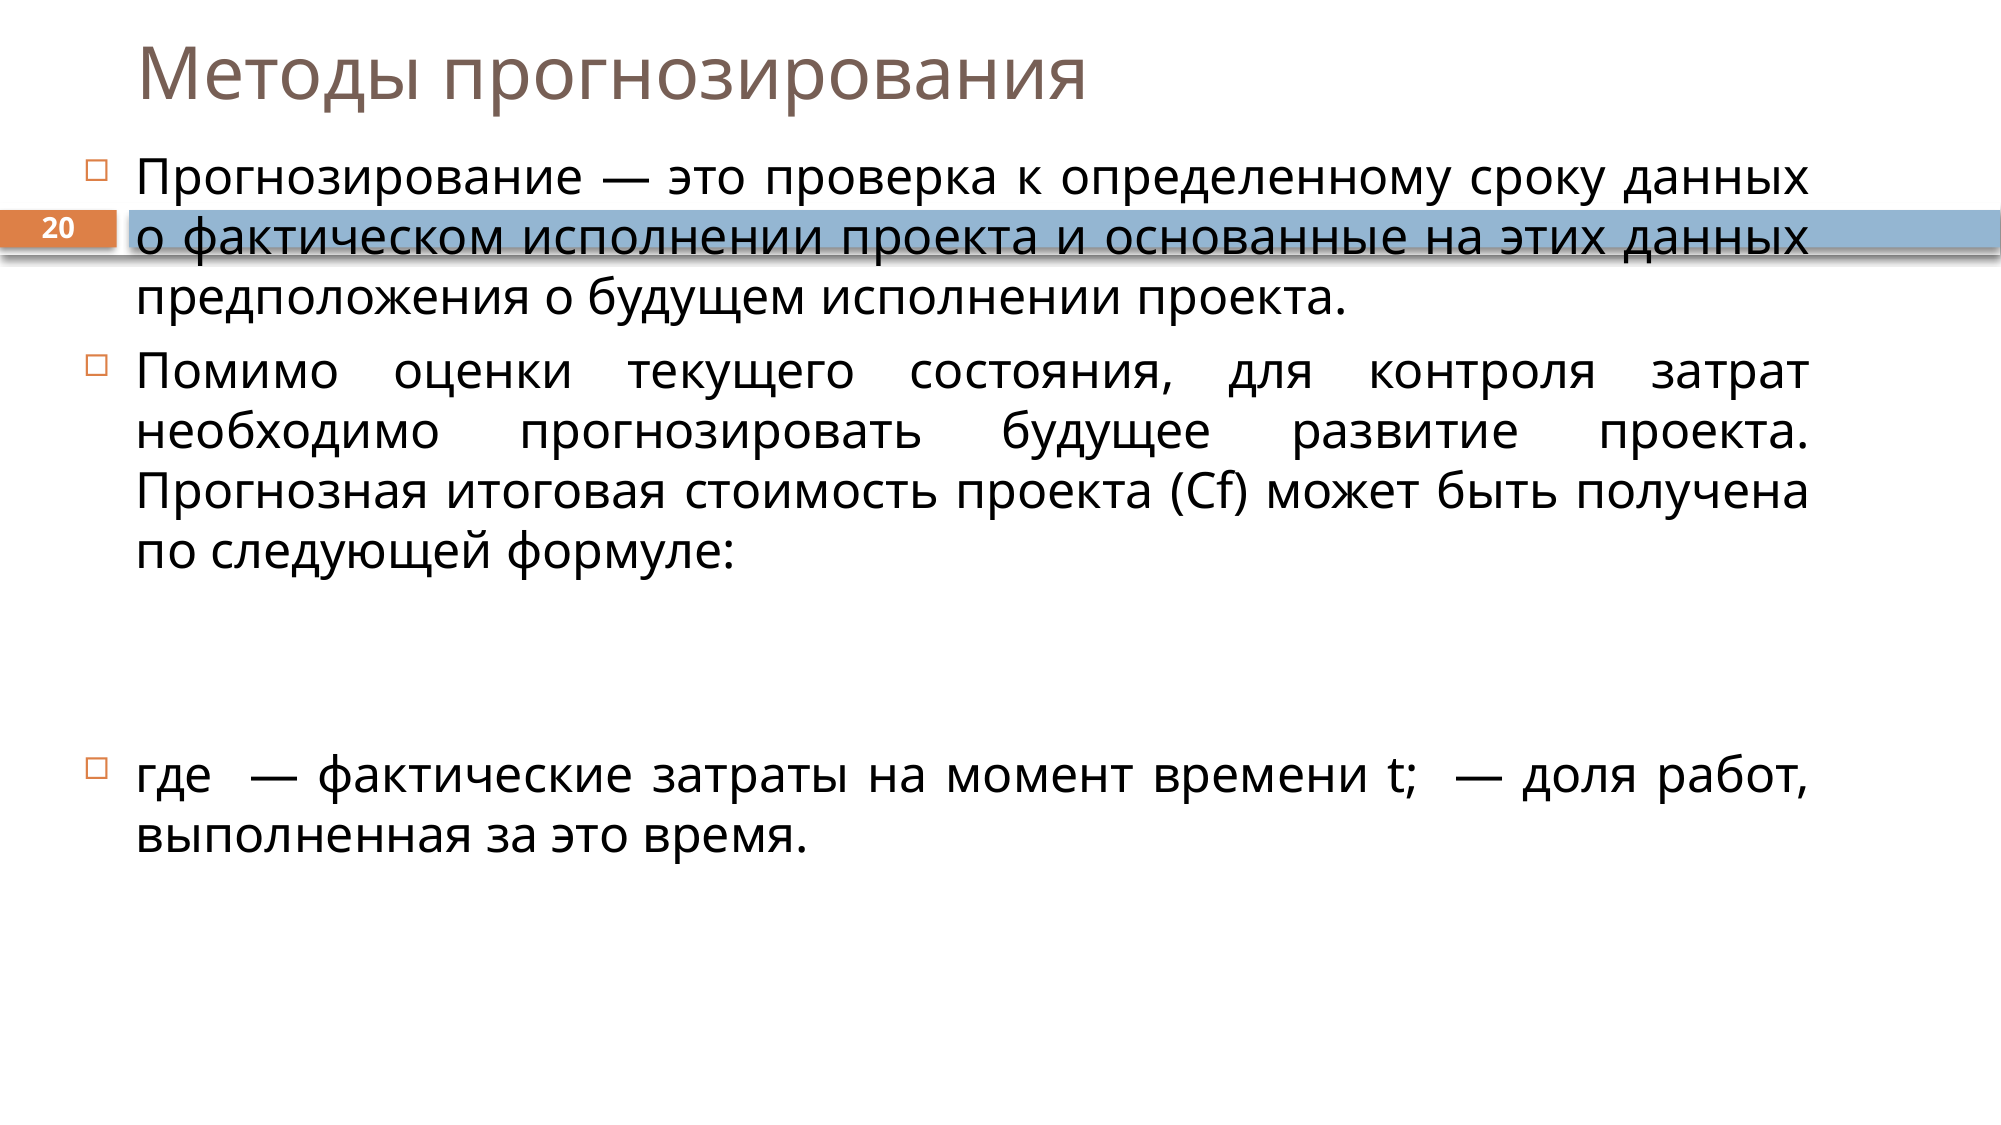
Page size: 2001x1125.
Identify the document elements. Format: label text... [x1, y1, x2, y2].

title Методы прогнозирования [122, 19, 1772, 123]
slide_number 20 [0, 208, 117, 249]
